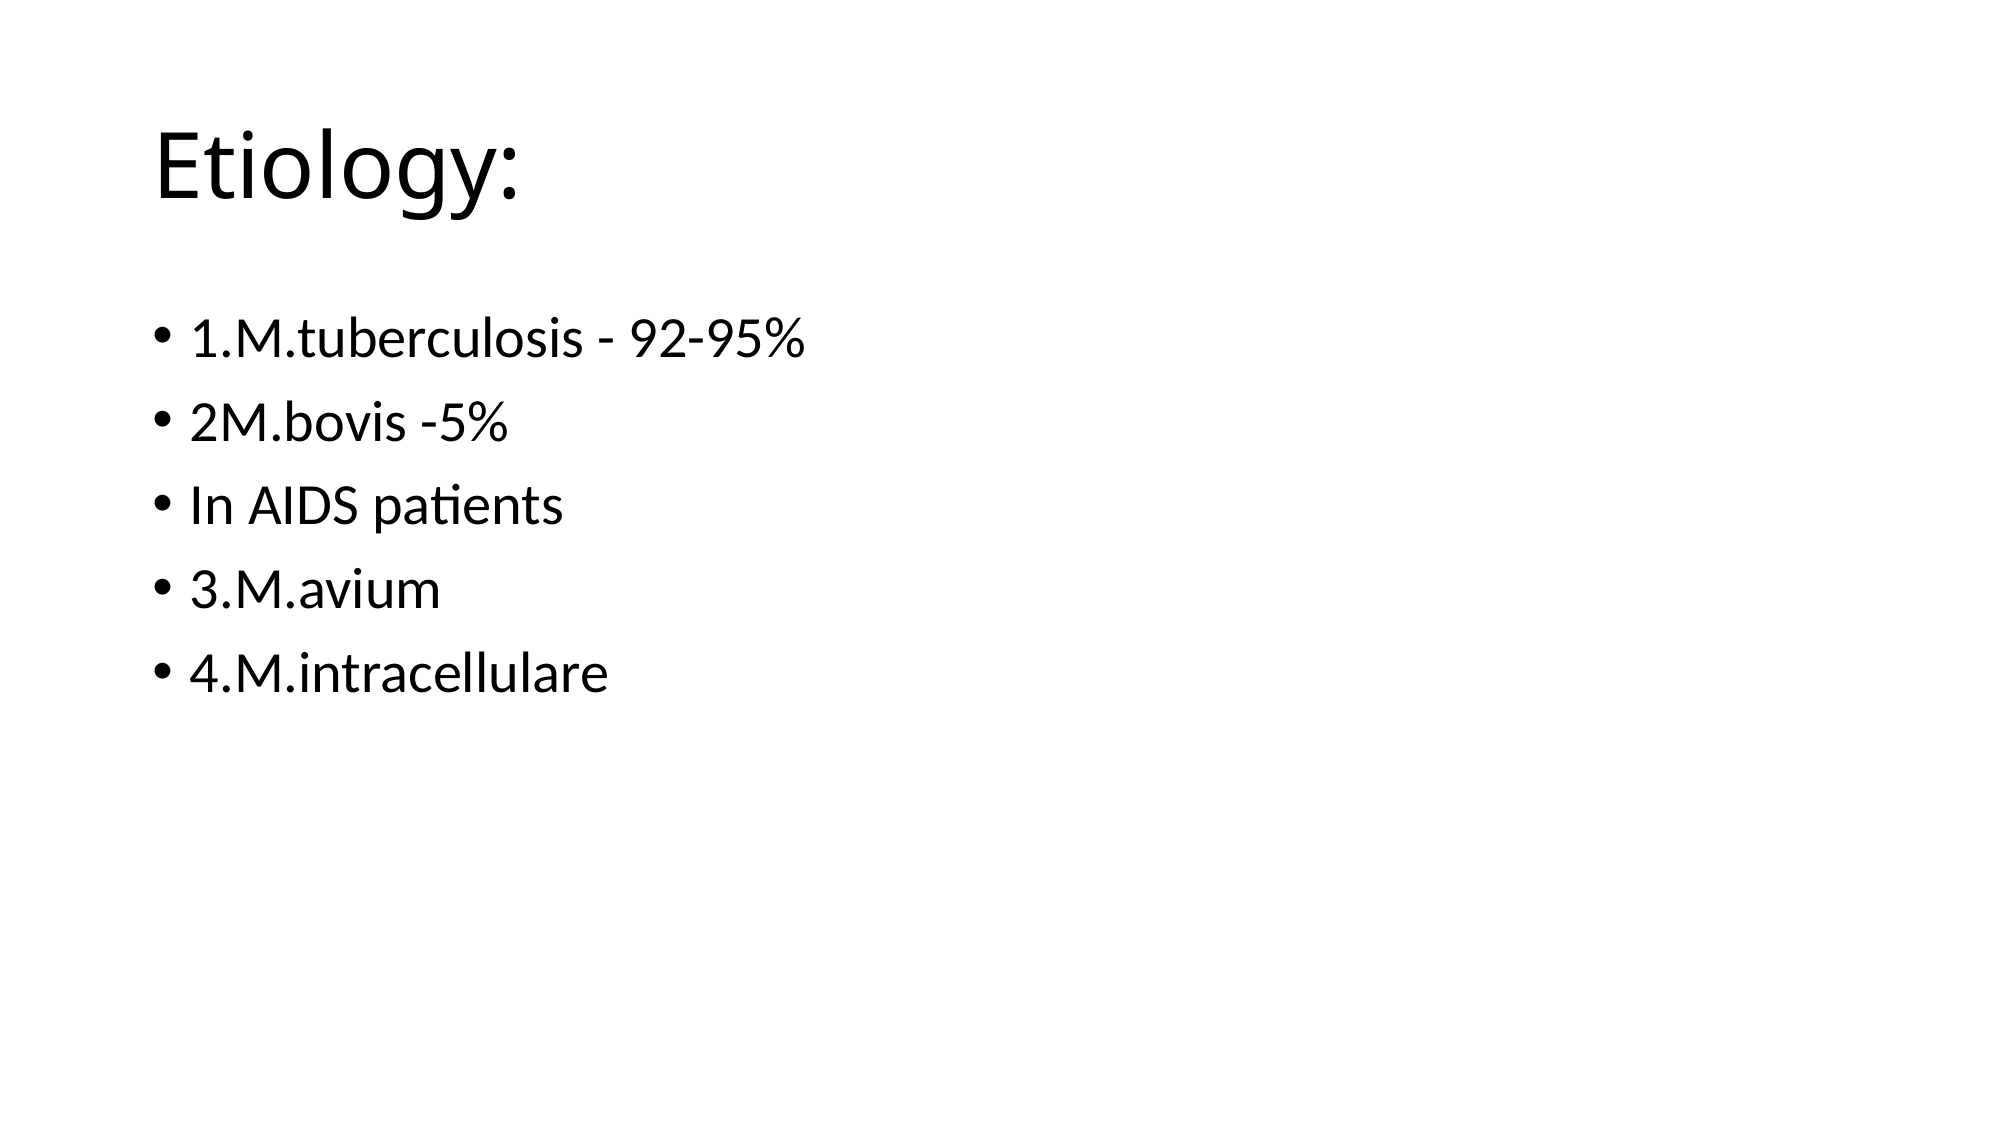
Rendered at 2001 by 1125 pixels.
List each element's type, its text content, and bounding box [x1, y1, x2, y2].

list 1.M.tuberculosis - 92-95% 2M.bovis -5% In AIDS patients 3.M.avium 4.M.intracellulare [137, 299, 1863, 1014]
title Etiology: [137, 59, 1863, 278]
